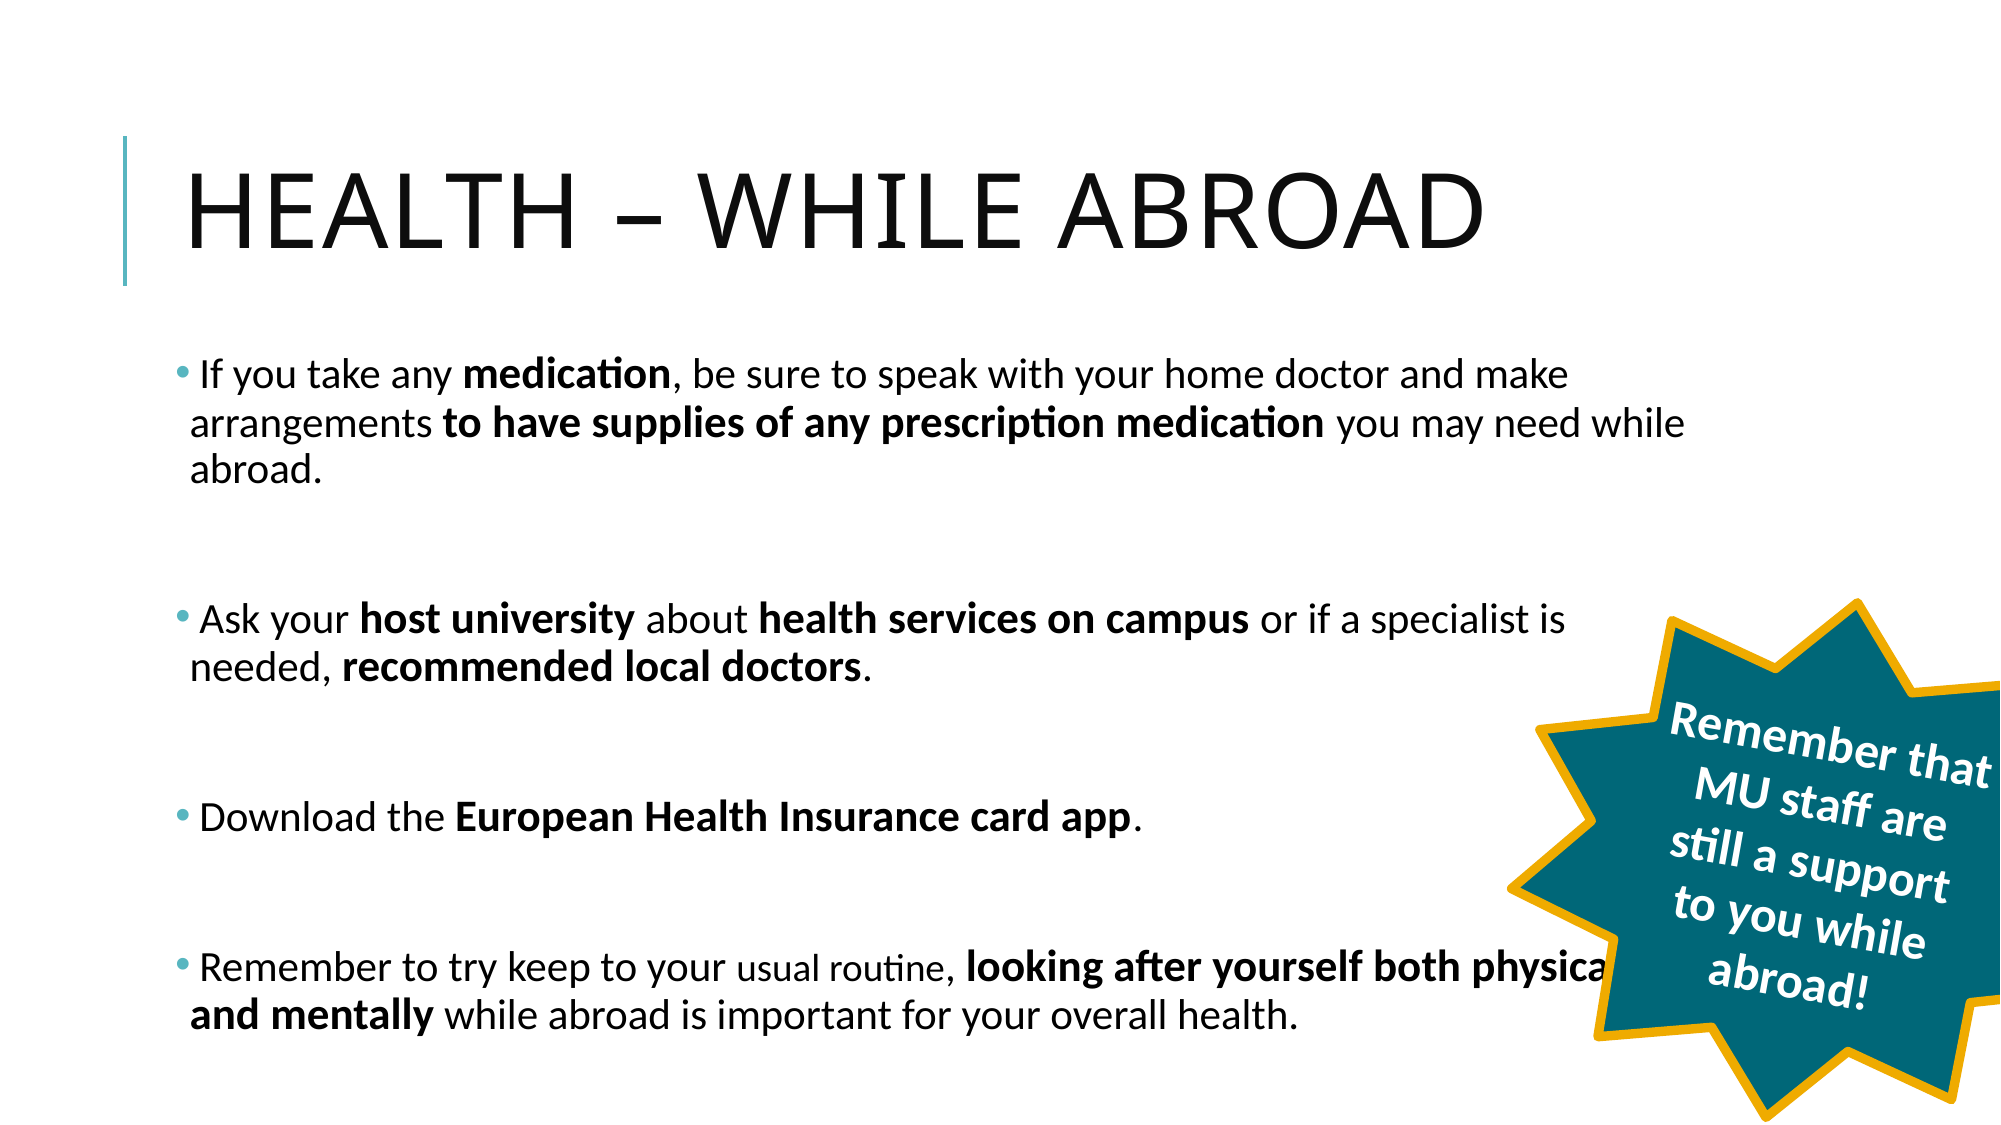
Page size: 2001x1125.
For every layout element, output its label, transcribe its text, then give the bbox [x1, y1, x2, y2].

text_box Remember that MU staff are still a support to you while abroad! [1510, 601, 2000, 1119]
list If you take any medication, be sure to speak with your home doctor and make arrangements to have supplies of any prescription medication you may need while abroad. Ask your host university about health services on campus or if a specialist is needed, recommended local doctors. Download the European Health Insurance card app. Remember to try keep to your usual routine, looking after yourself both physically and mentally while abroad is important for your overall health. [168, 341, 1695, 1048]
title Health – while abroad [168, 96, 1763, 342]
